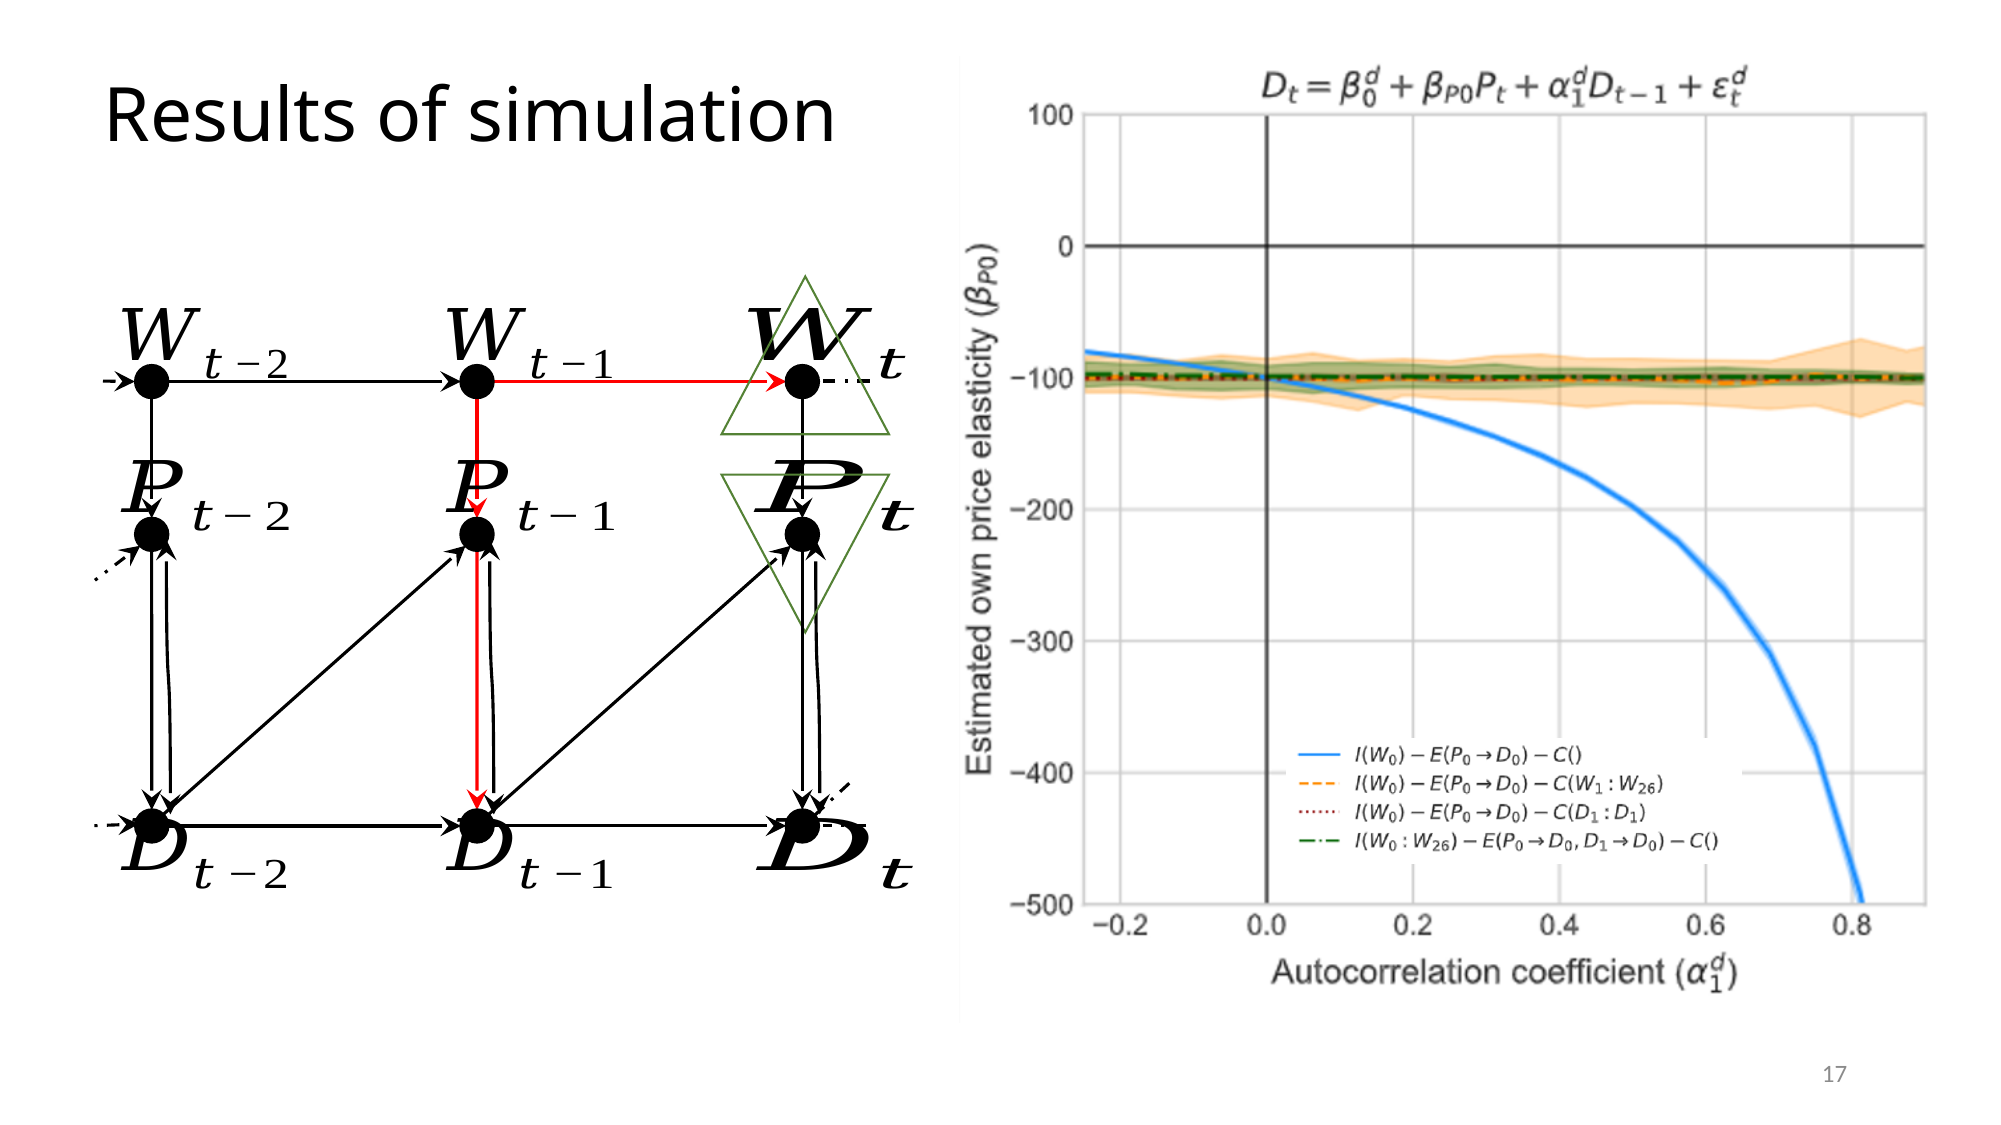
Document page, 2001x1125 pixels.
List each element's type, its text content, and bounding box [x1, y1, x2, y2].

title Results of simulation [88, 35, 1920, 199]
picture [959, 56, 1977, 1023]
slide_number 17 [1412, 1042, 1863, 1103]
text_box [793, 274, 818, 297]
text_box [88, 297, 923, 898]
